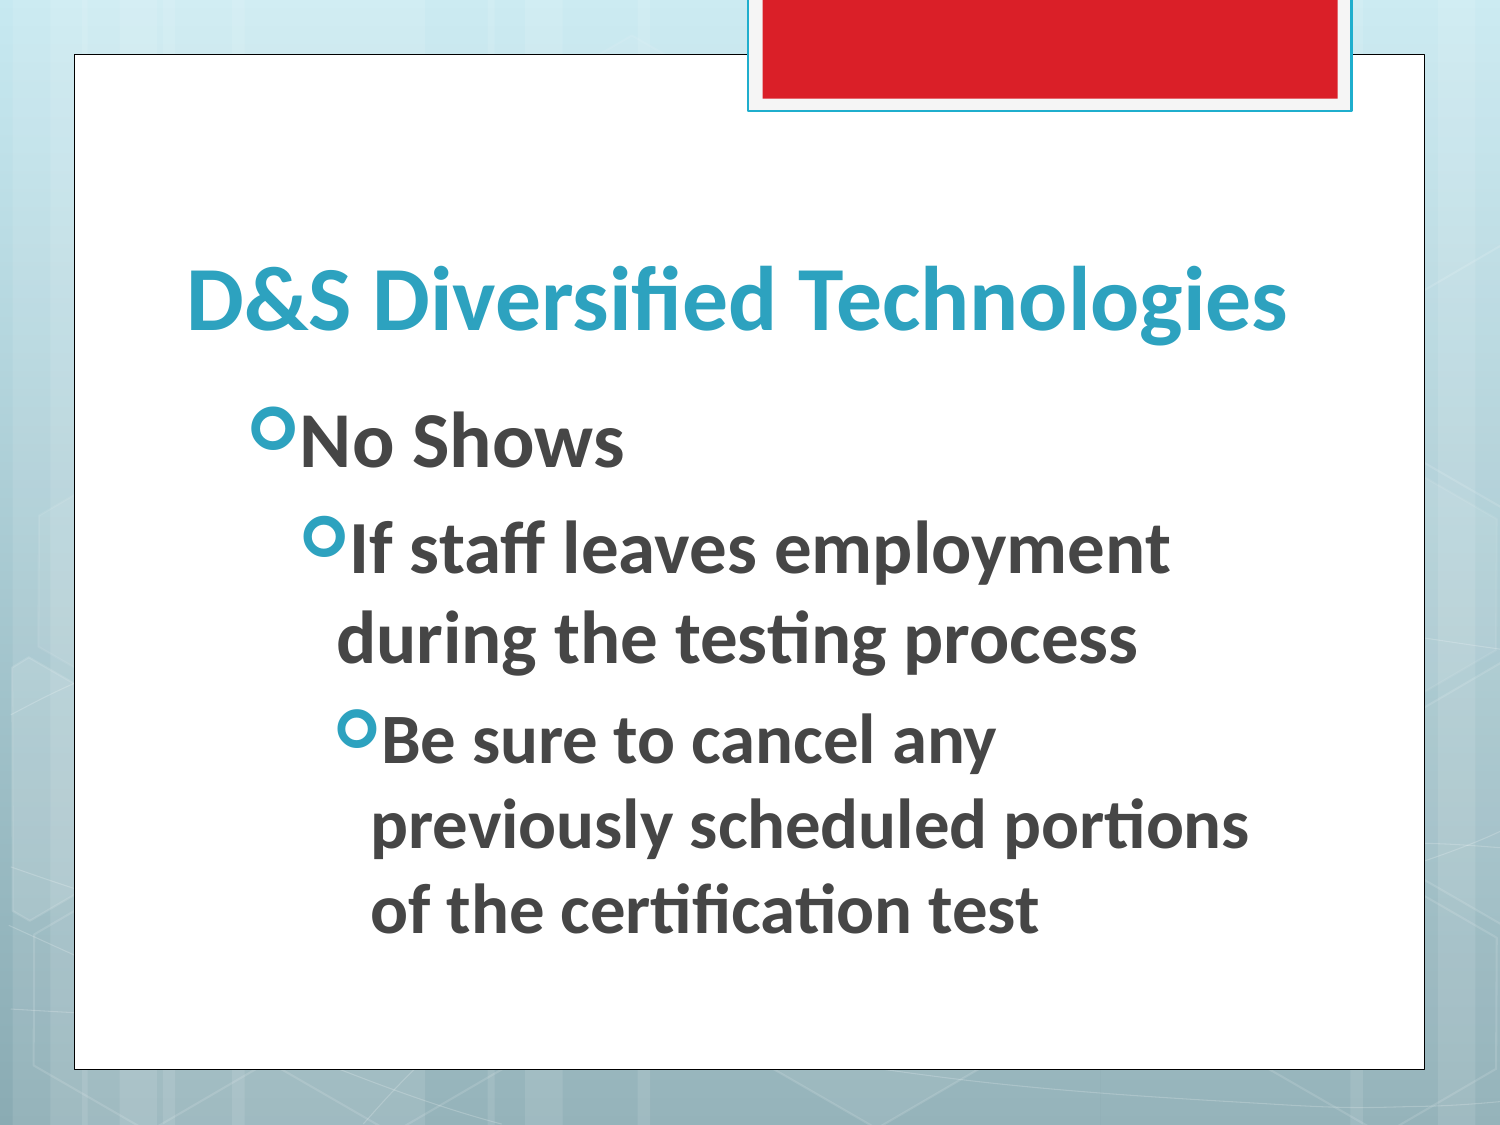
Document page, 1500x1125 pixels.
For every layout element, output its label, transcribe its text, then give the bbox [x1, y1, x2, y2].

list No Shows If staff leaves employment during the testing process Be sure to cancel any previously scheduled portions of the certification test [171, 381, 1283, 957]
title D&S Diversified Technologies [171, 168, 1324, 357]
